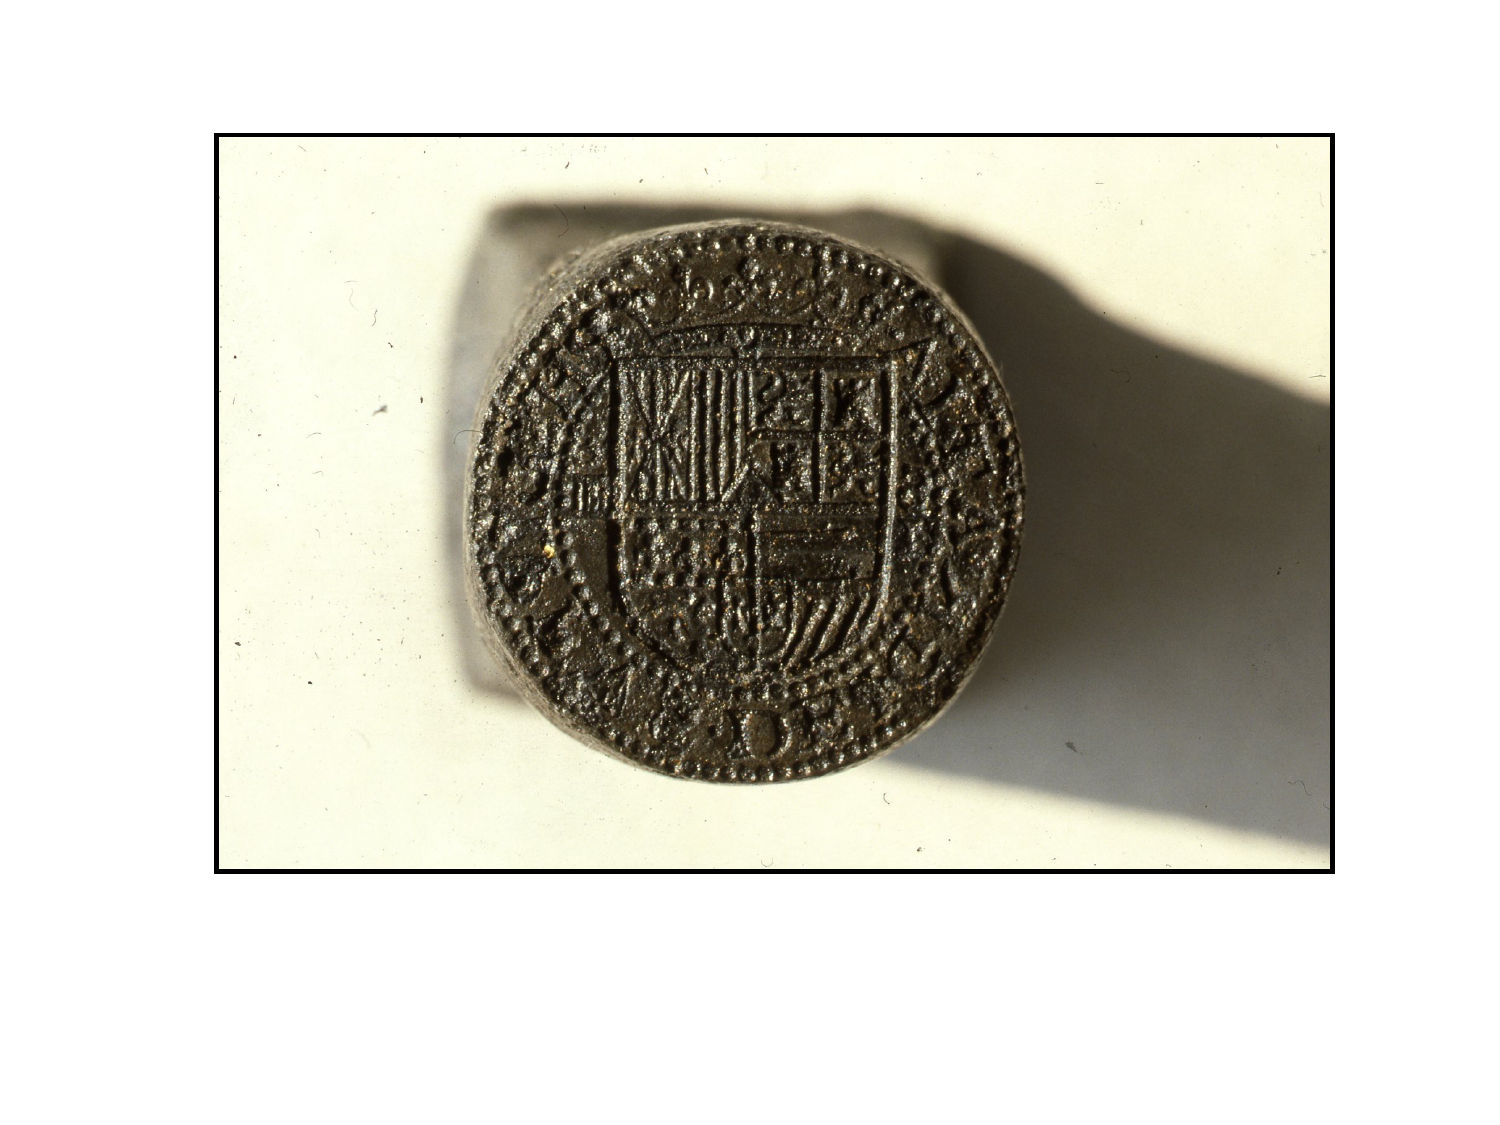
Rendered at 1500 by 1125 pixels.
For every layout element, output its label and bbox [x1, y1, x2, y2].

picture [218, 136, 1331, 870]
